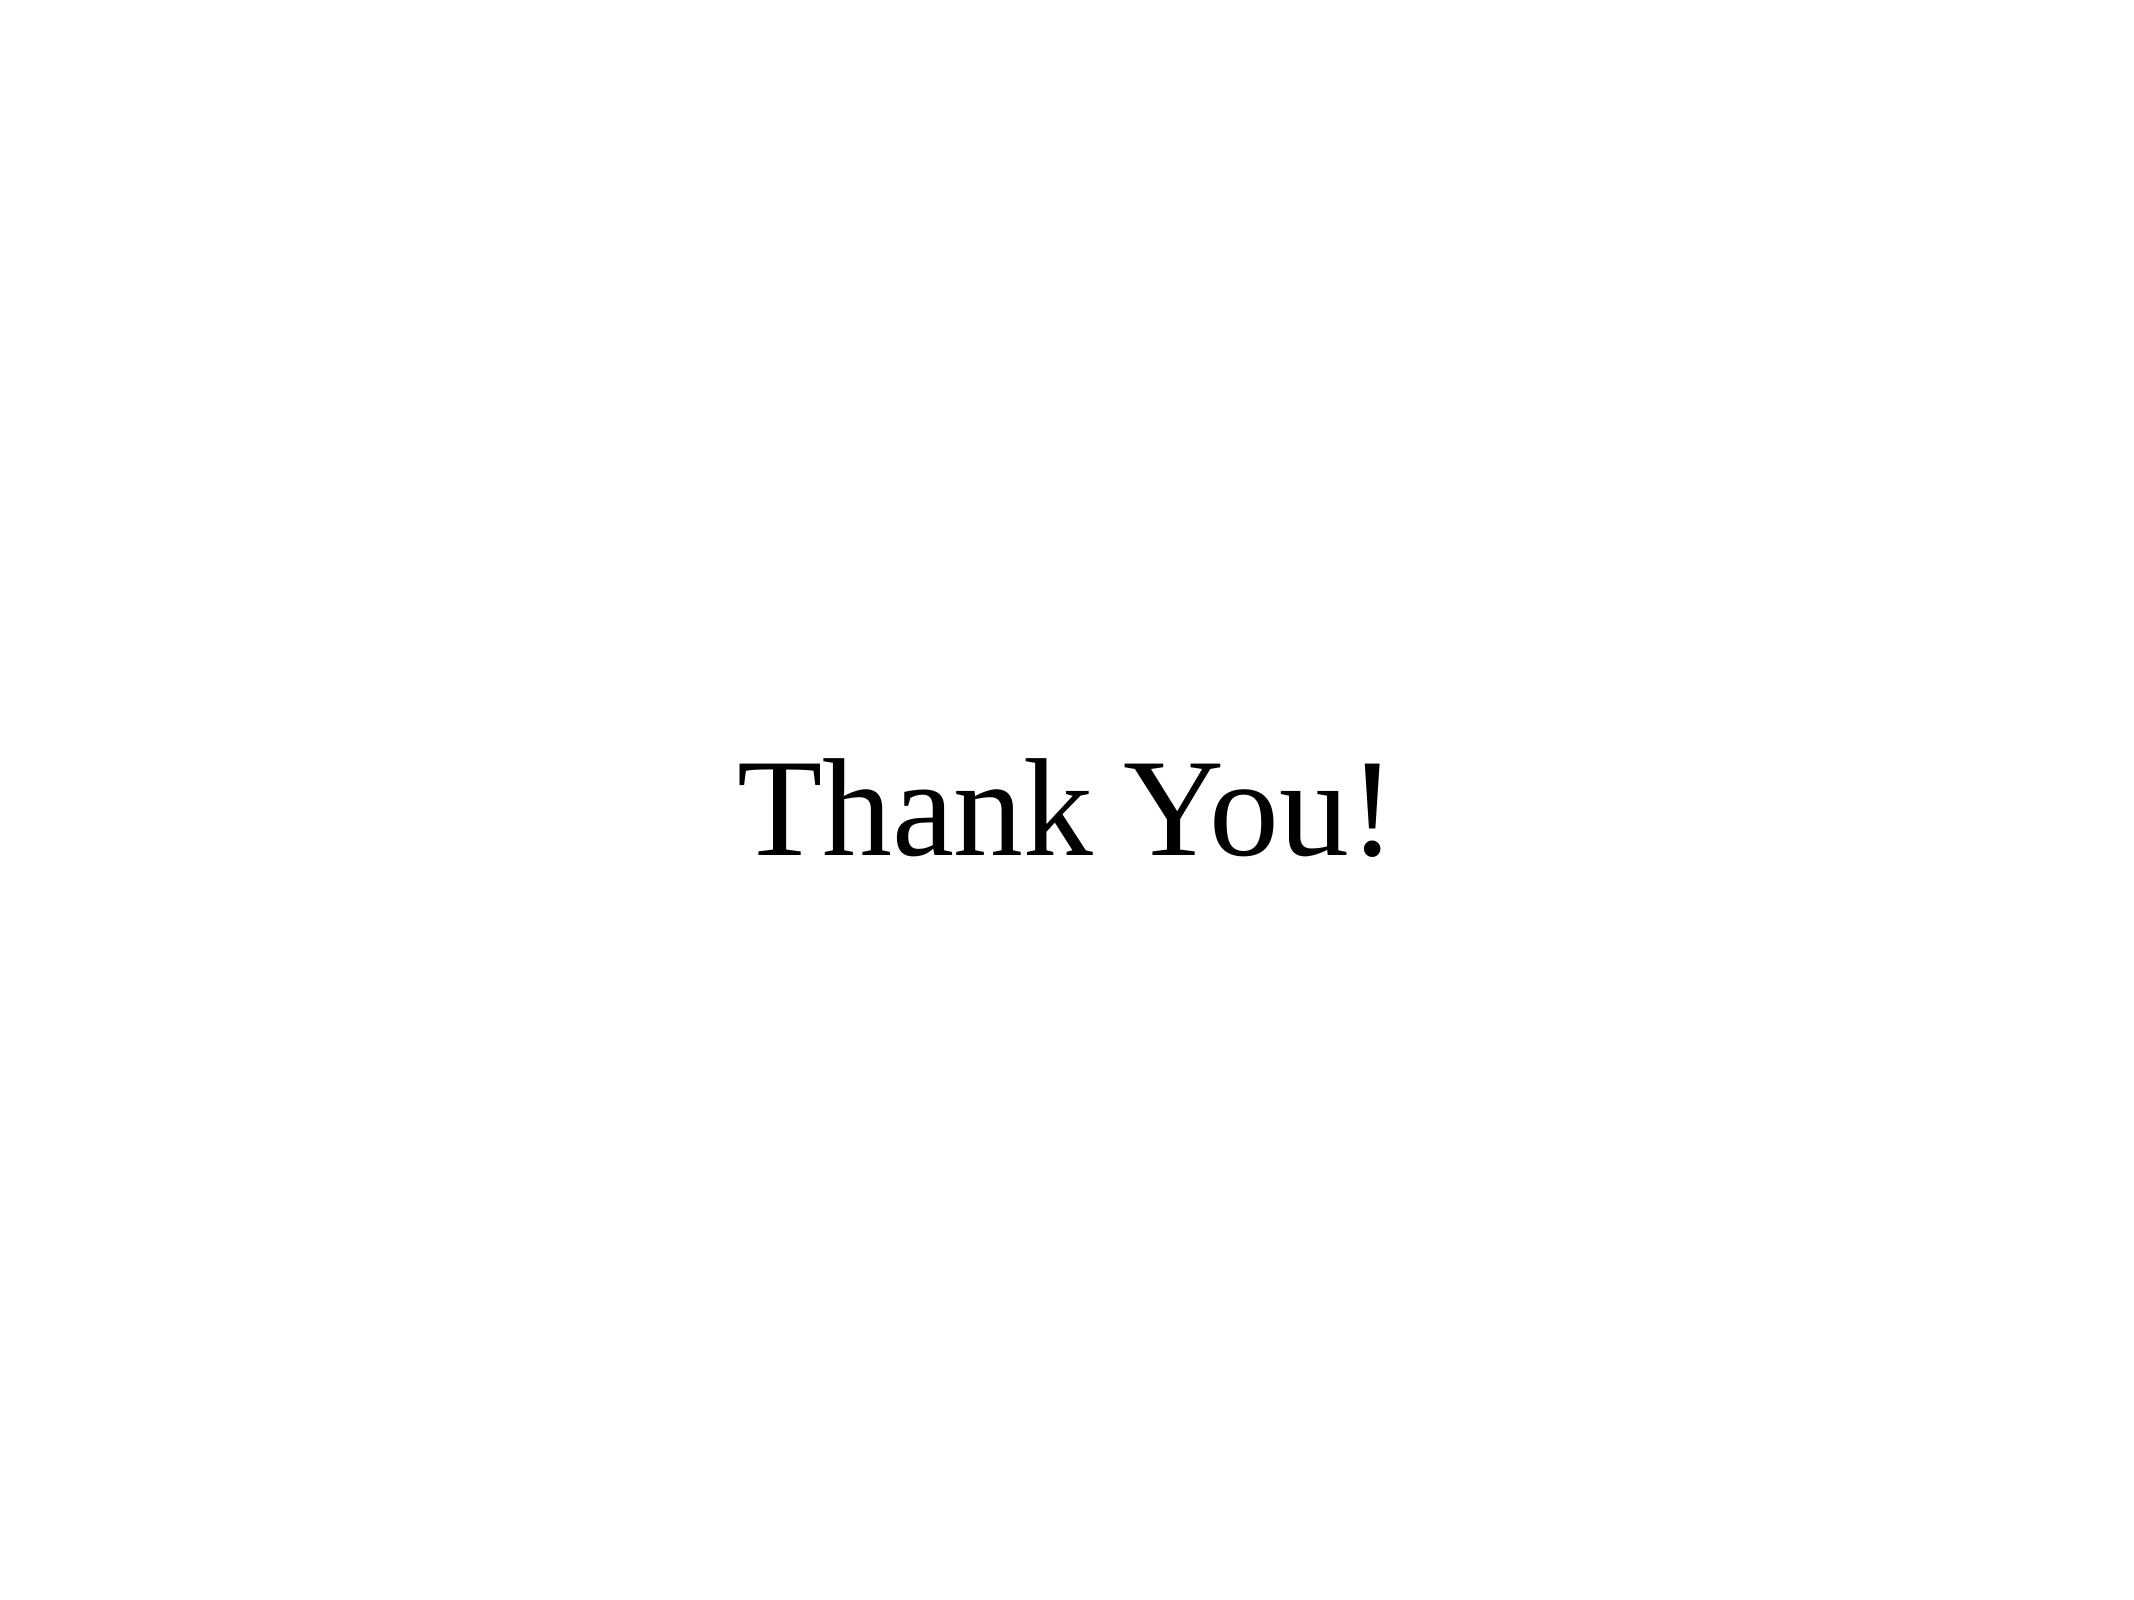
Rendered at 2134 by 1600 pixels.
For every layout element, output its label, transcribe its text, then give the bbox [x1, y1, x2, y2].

title Thank You! [207, 528, 1926, 1072]
